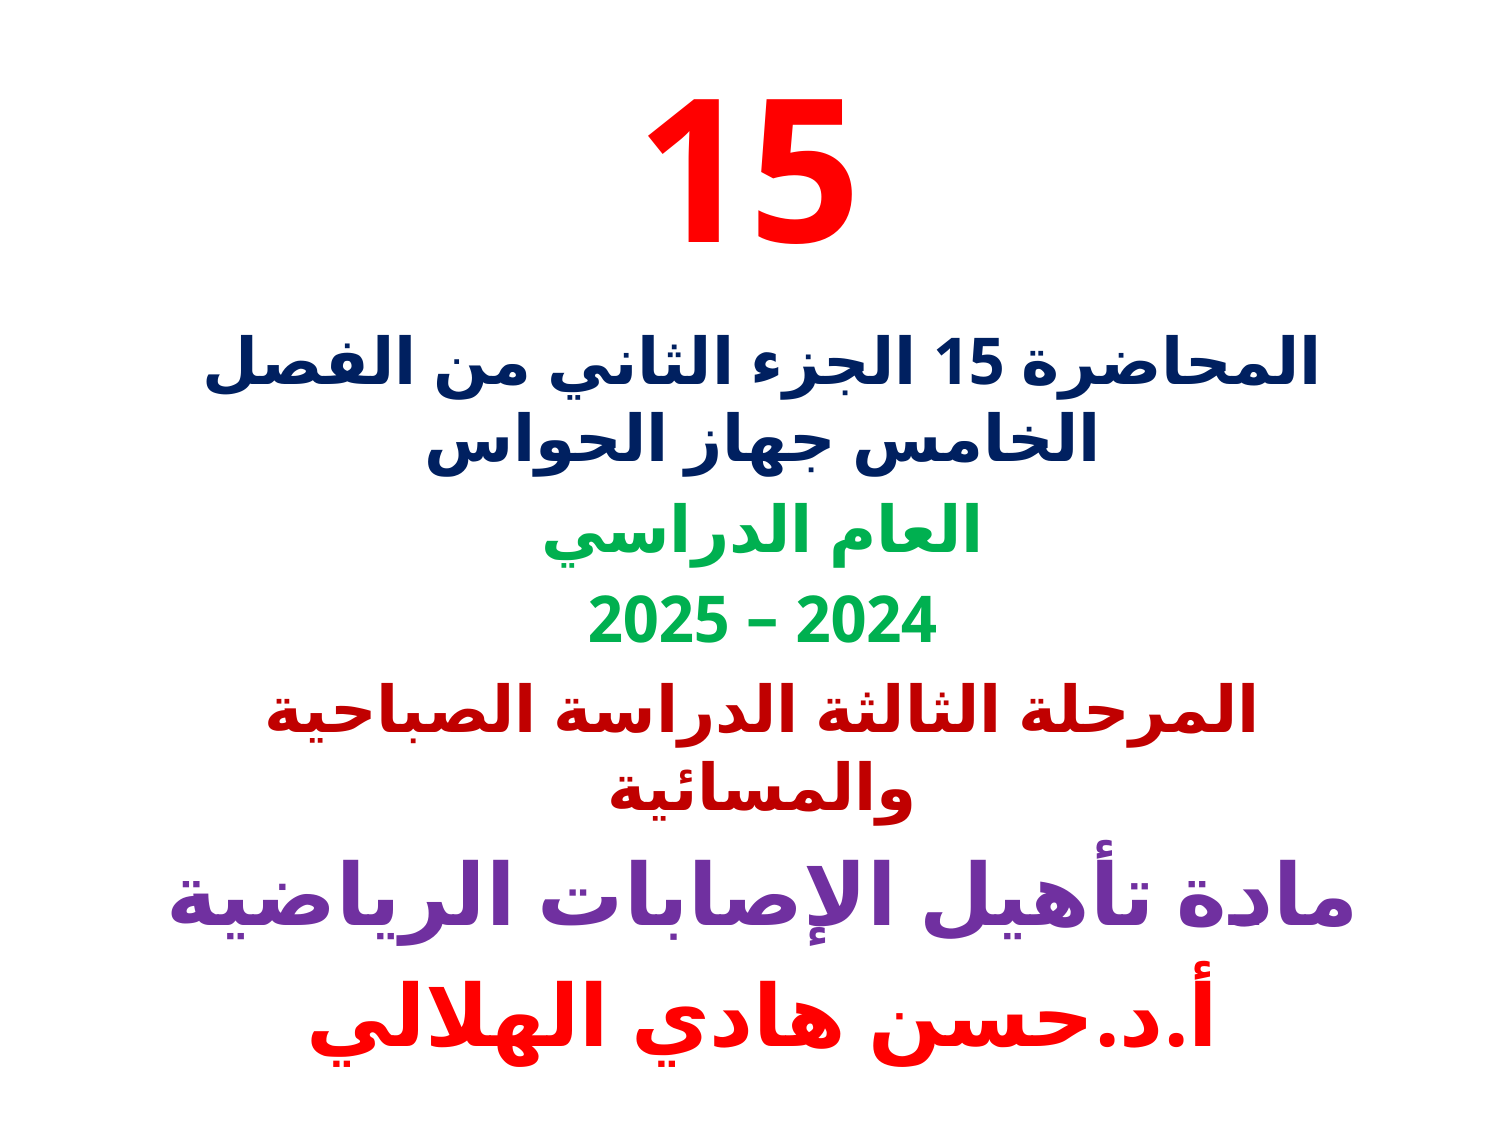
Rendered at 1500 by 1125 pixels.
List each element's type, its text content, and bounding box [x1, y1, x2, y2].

subtitle المحاضرة 15 الجزء الثاني من الفصل الخامس جهاز الحواس العام الدراسي 2024 – 2025 المرحلة الثالثة الدراسة الصباحية والمسائية مادة تأهيل الإصابات الرياضية أ.د.حسن هادي الهلالي [125, 312, 1400, 1075]
title 15 [112, 50, 1388, 275]
